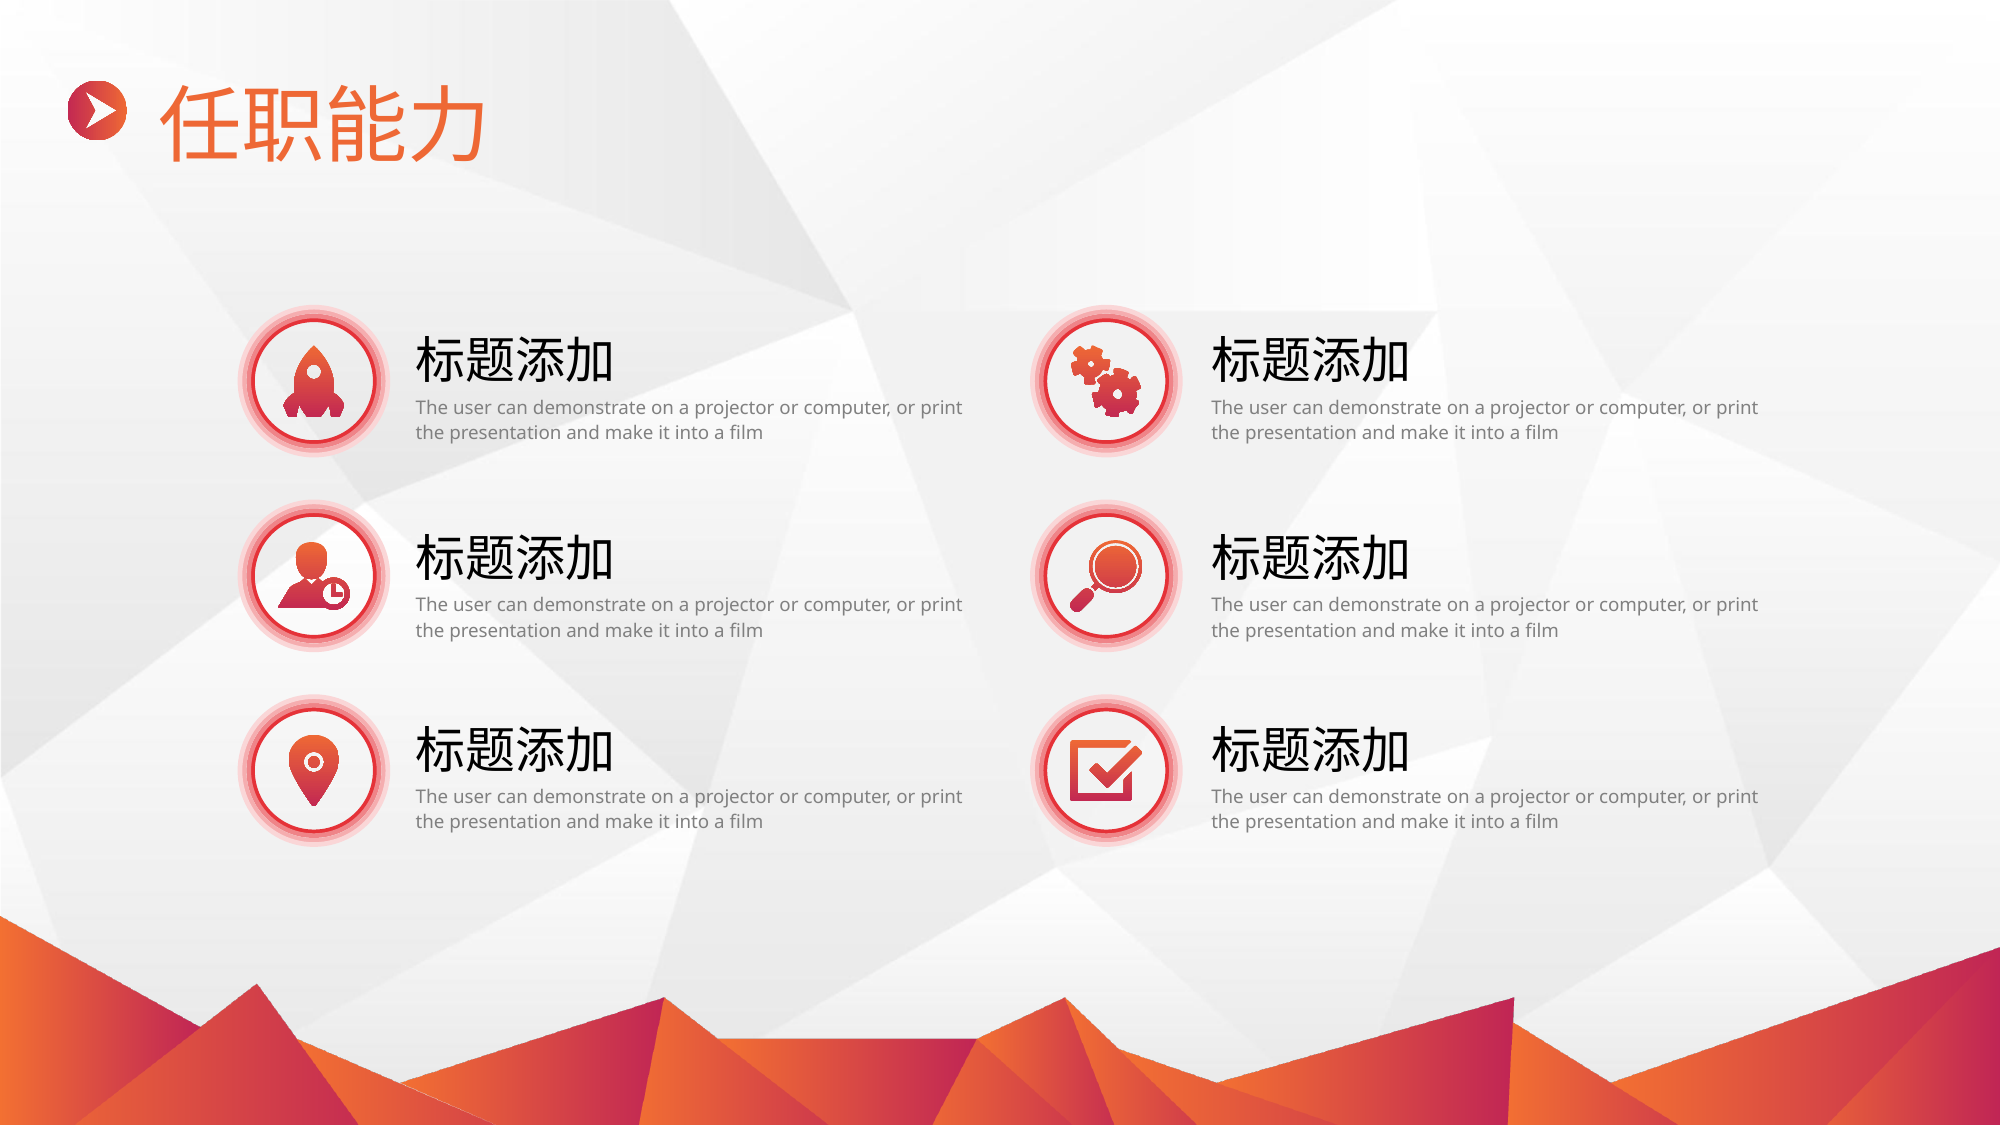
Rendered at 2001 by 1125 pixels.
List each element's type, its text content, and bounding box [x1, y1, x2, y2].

picture [0, 1, 2000, 1125]
text_box [66, 79, 129, 142]
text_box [400, 510, 995, 650]
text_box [1196, 510, 1790, 650]
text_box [1196, 702, 1790, 842]
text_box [1032, 696, 1181, 845]
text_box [239, 696, 388, 845]
text_box 任职能力 [143, 44, 754, 180]
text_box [1032, 307, 1181, 456]
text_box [400, 312, 995, 452]
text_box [1196, 312, 1790, 452]
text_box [1032, 501, 1181, 650]
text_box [239, 501, 388, 650]
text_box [239, 307, 388, 456]
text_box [400, 702, 995, 842]
